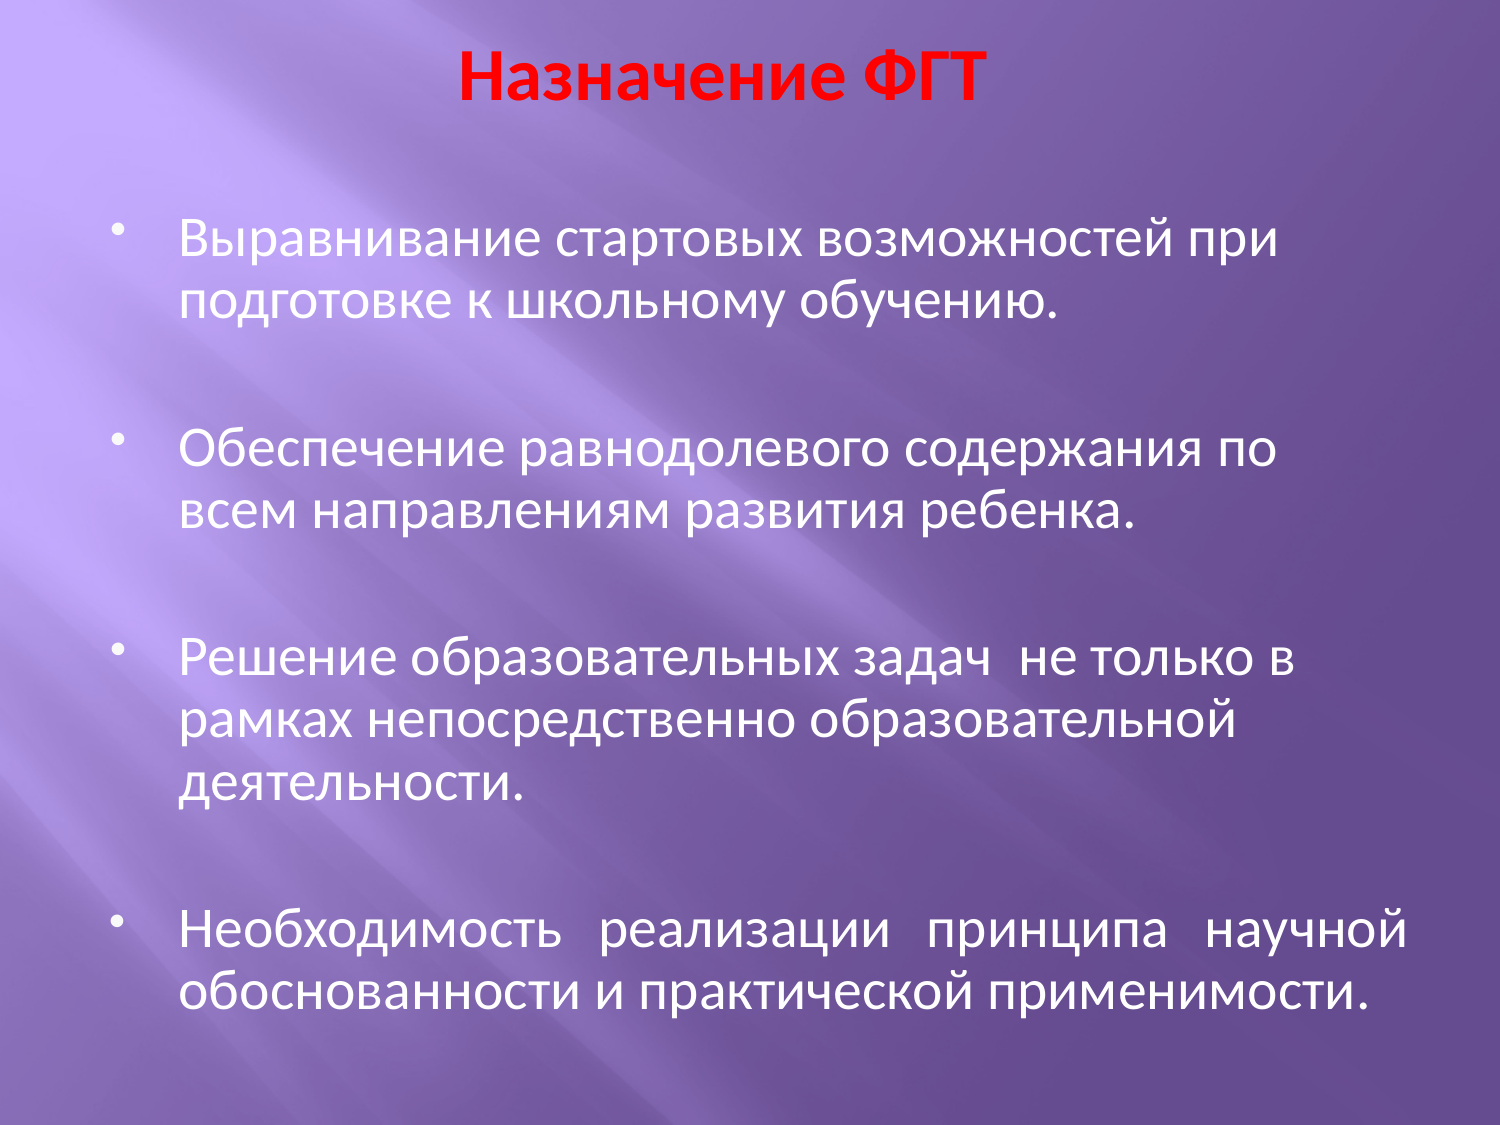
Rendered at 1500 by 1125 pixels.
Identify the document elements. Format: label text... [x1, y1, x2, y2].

text_box Назначение ФГТ [0, 17, 1447, 211]
text_box [53, 117, 1453, 1068]
text_box Выравнивание стартовых возможностей при подготовке к школьному обучению. Обеспечение равнодолевого содержания по всем направлениям развития ребенка. Решение образовательных задач не только в рамках непосредственно образовательной деятельности. Необходимость реализации принципа научной обоснованности и практической применимости. [74, 199, 1425, 1038]
